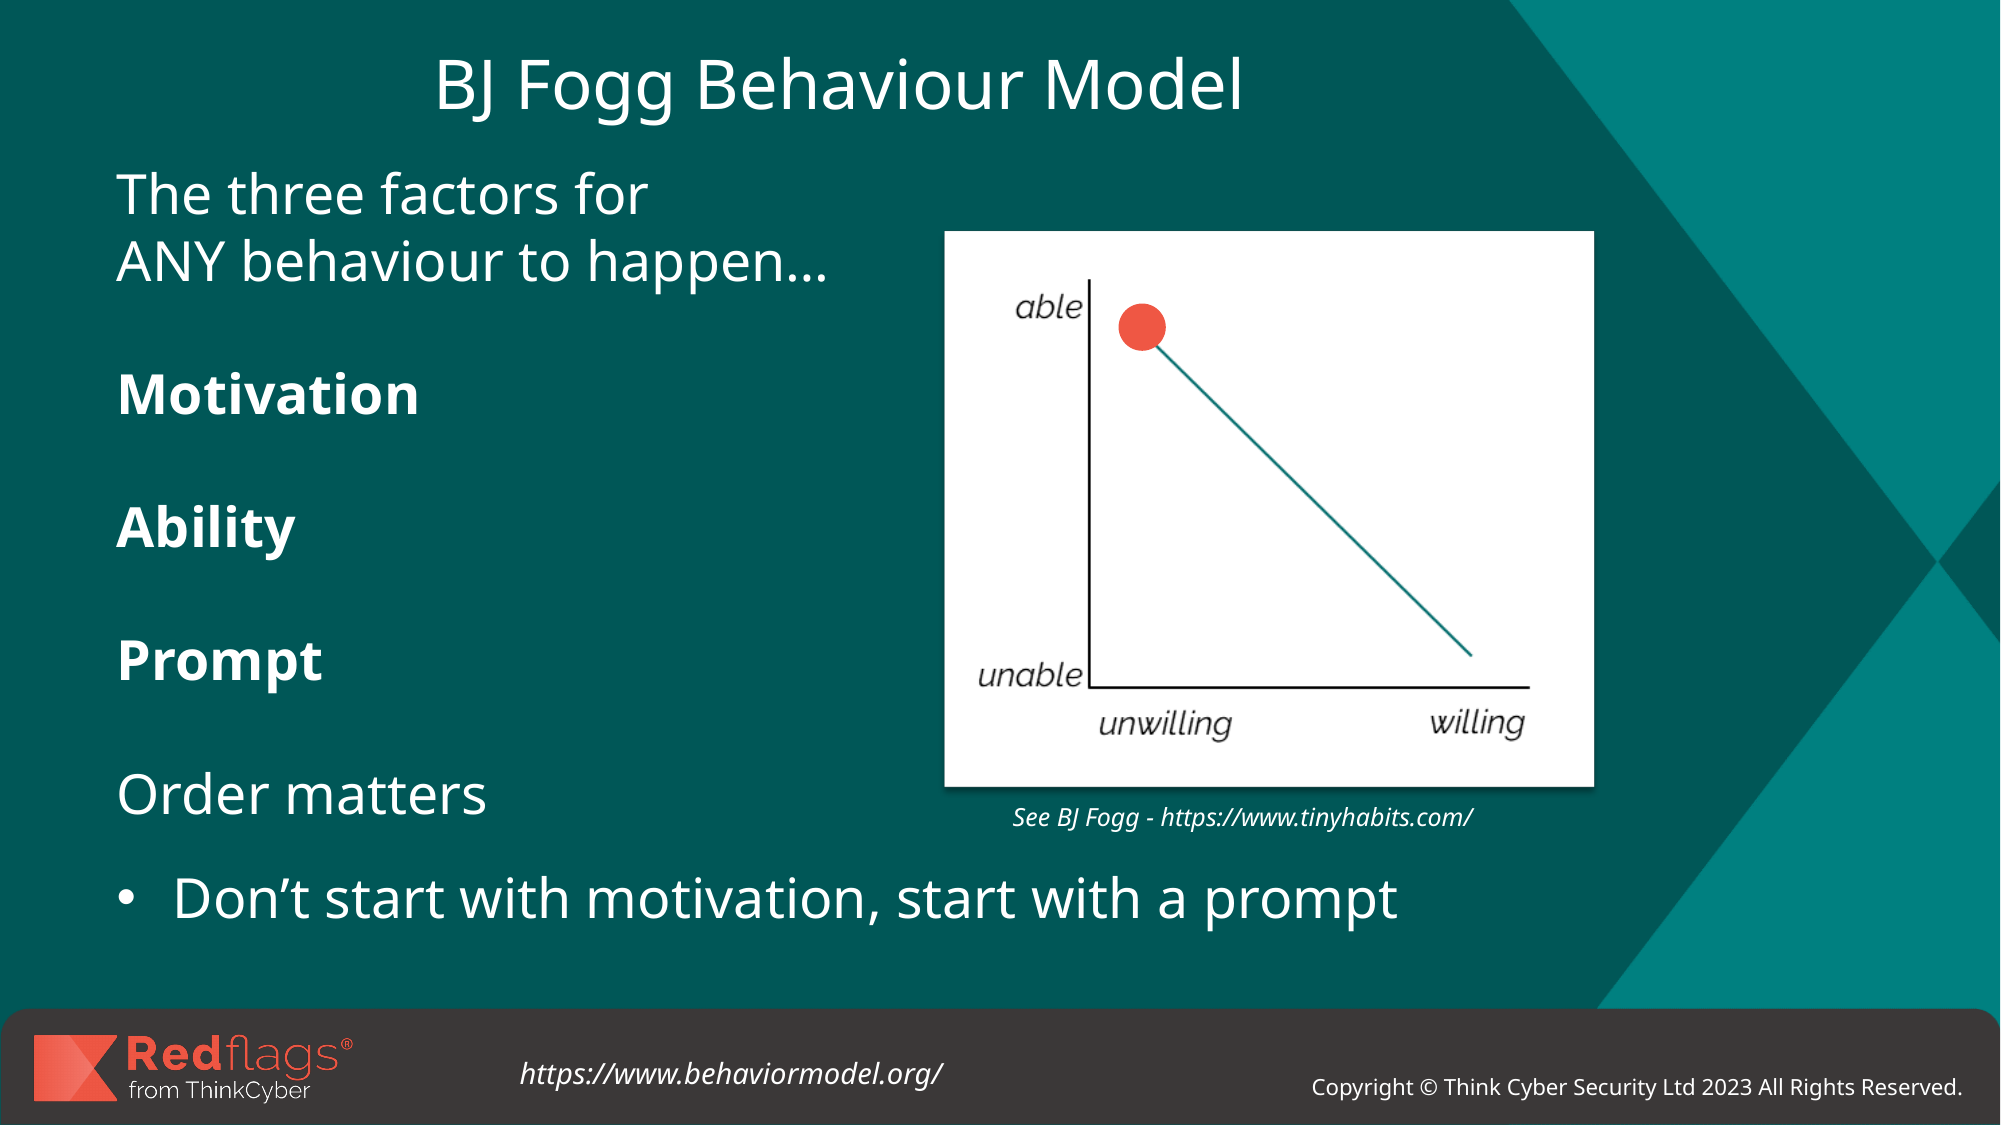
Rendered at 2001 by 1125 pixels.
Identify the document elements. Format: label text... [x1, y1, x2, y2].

text_box See BJ Fogg - https://www.tinyhabits.com/ [1008, 802, 1531, 837]
title BJ Fogg Behaviour Model [161, 42, 1518, 151]
picture [0, 0, 2001, 1125]
text_box https://www.behaviormodel.org/ [515, 1051, 1485, 1090]
text_box The three factors for ANY behaviour to happen… Motivation Ability Prompt Order matters Don’t start with motivation, start with a prompt [101, 151, 1604, 1041]
